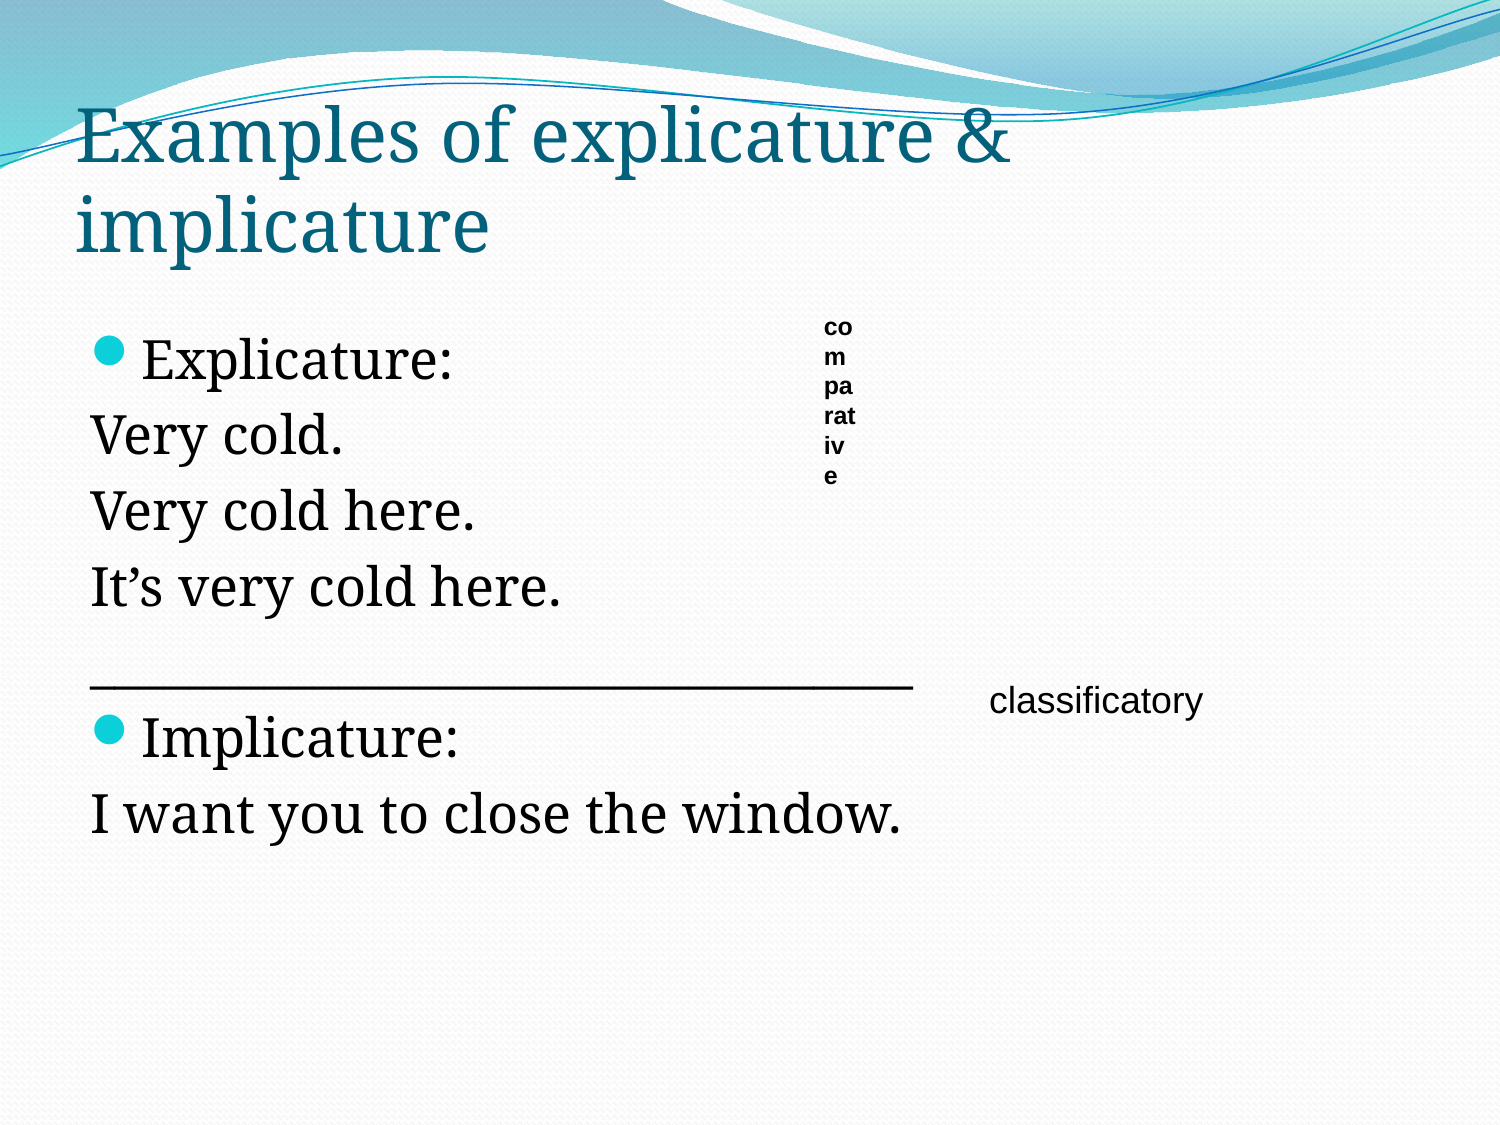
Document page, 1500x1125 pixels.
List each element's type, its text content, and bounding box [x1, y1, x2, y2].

title Examples of explicature & implicature [74, 115, 1426, 268]
text_box classificatory [974, 668, 1258, 729]
text_box comparative [808, 302, 873, 497]
list Explicature: Very cold. Very cold here. It’s very cold here. _________________________________ Implicature: I want you to close the window. [74, 317, 1426, 1038]
